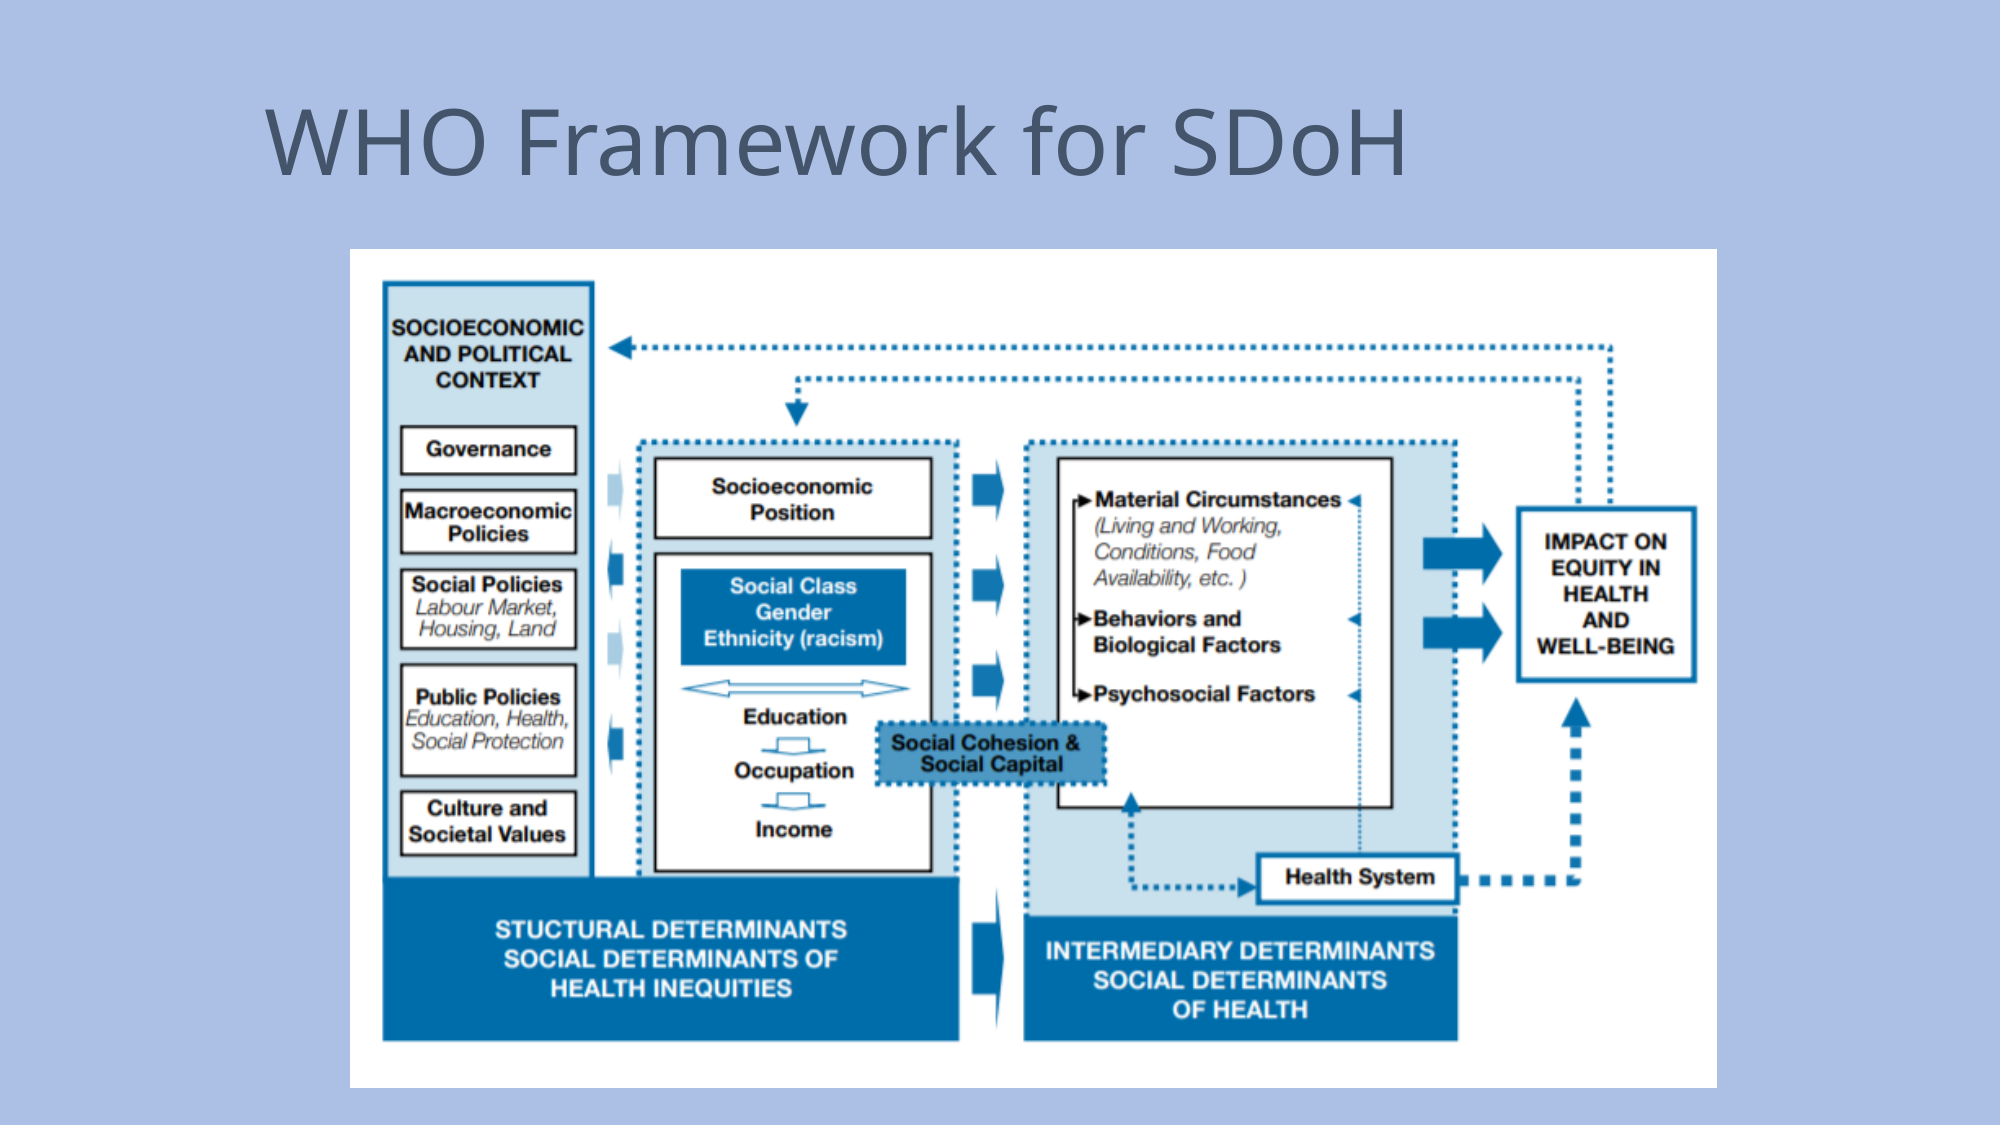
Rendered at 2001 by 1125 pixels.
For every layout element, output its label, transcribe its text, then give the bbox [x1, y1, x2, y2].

title WHO Framework for SDoH [249, 36, 1975, 255]
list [349, 249, 1717, 1089]
